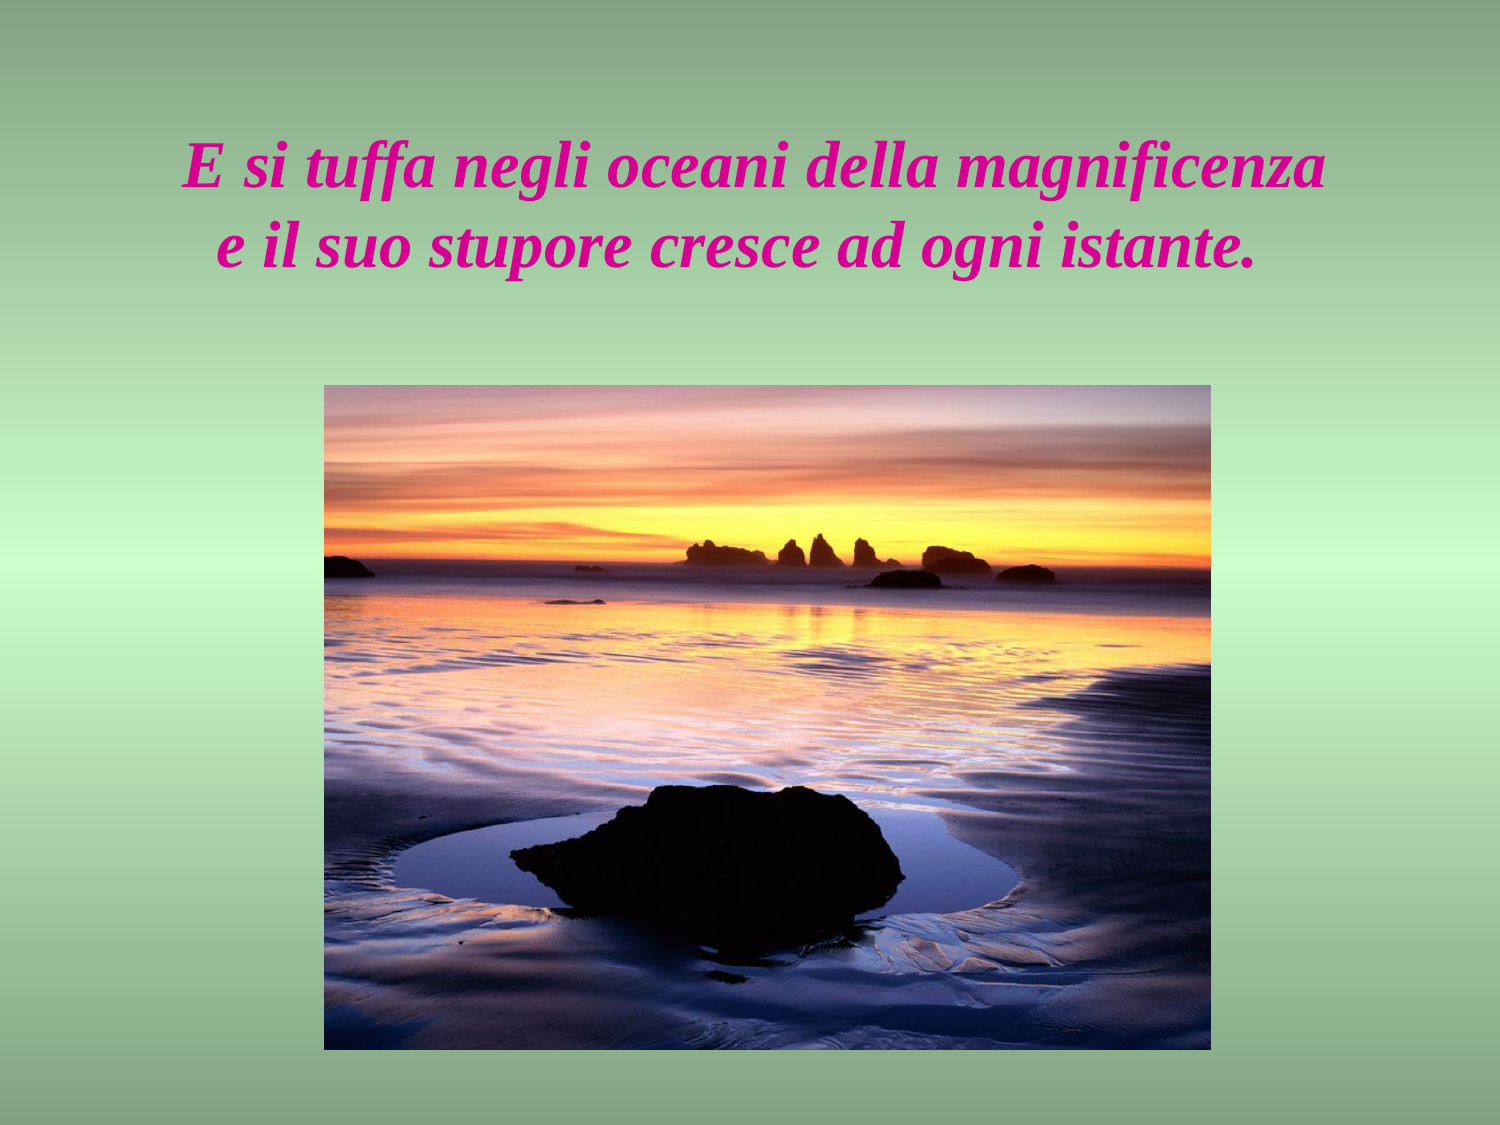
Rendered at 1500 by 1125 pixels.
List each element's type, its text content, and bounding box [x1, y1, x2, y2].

text_box E si tuffa negli oceani della magnificenza e il suo stupore cresce ad ogni istante. [147, 113, 1365, 289]
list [324, 385, 1211, 1051]
